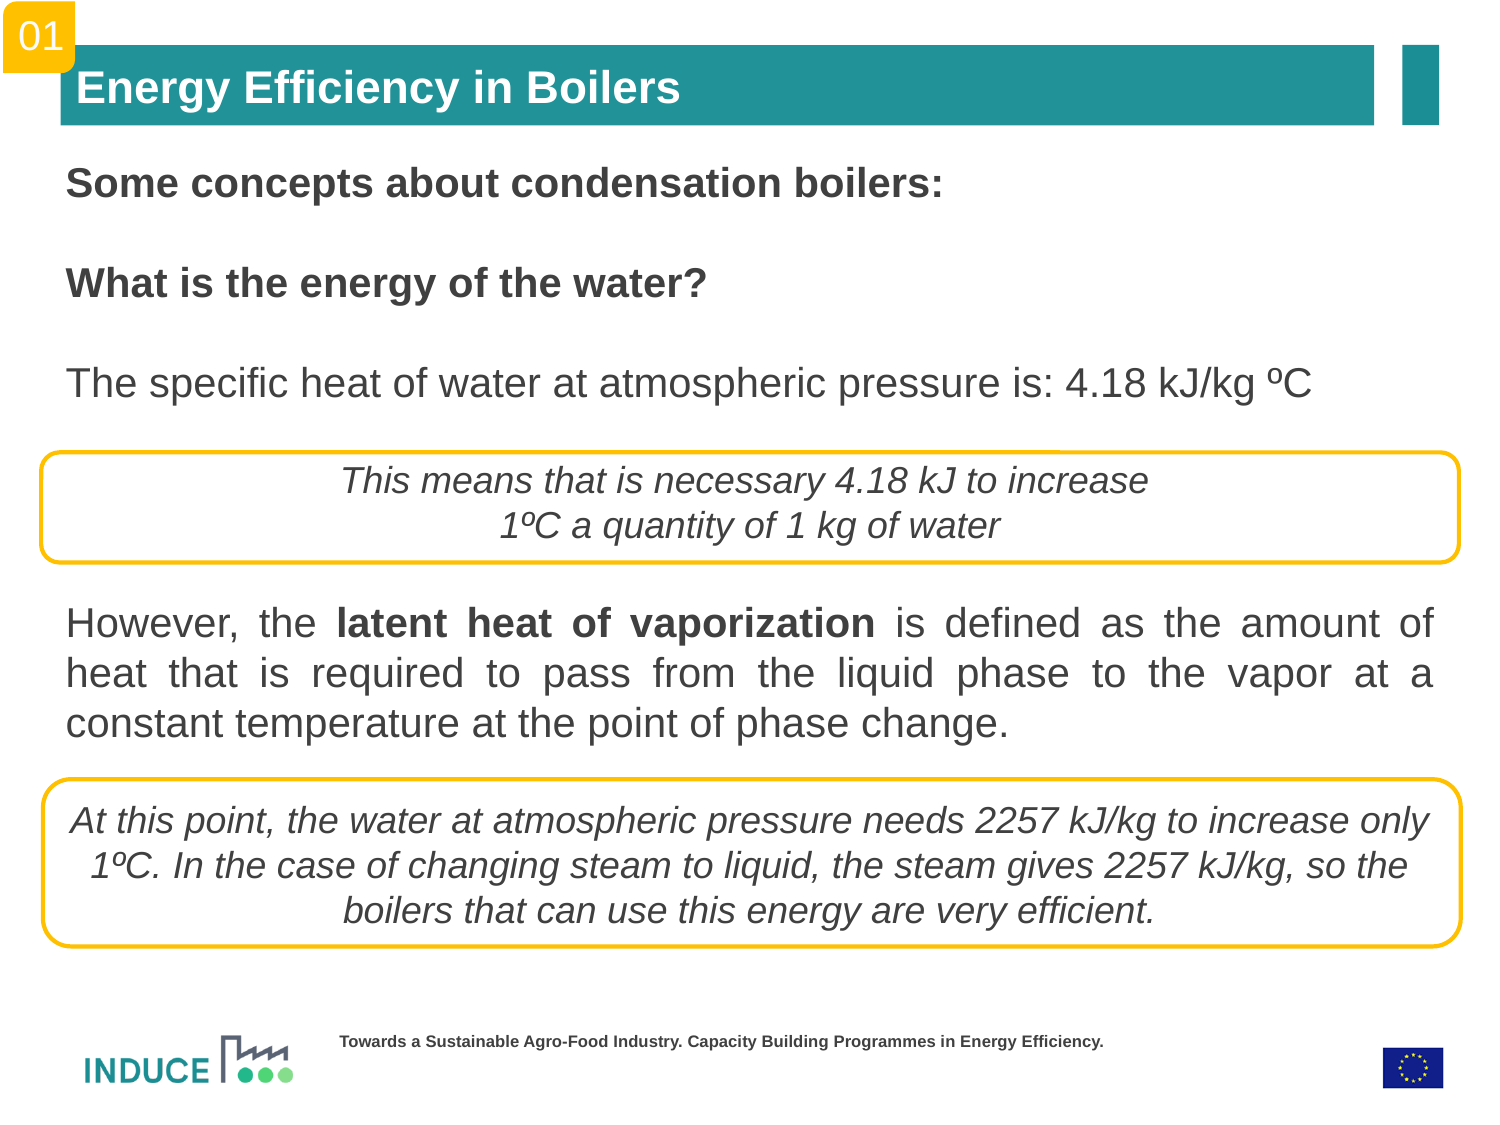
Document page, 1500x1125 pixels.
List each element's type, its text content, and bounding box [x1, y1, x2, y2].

text_box [1449, 452, 1461, 563]
picture [1373, 1038, 1450, 1094]
text_box Some concepts about condensation boilers: What is the energy of the water? The specific heat of water at atmospheric pressure is: 4.18 kJ/kg ºC This means that is necessary 4.18 kJ to increase 1ºC a quantity of 1 kg of water However, the latent heat of vaporization is defined as the amount of heat that is required to pass from the liquid phase to the vapor at a constant temperature at the point of phase change. At this point, the water at atmospheric pressure needs 2257 kJ/kg to increase only 1ºC. In the case of changing steam to liquid, the steam gives 2257 kJ/kg, so the boilers that can use this energy are very efficient. [50, 148, 1449, 939]
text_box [2, 0, 1440, 126]
text_box [39, 452, 50, 563]
text_box [40, 781, 1463, 949]
picture [83, 1033, 295, 1085]
